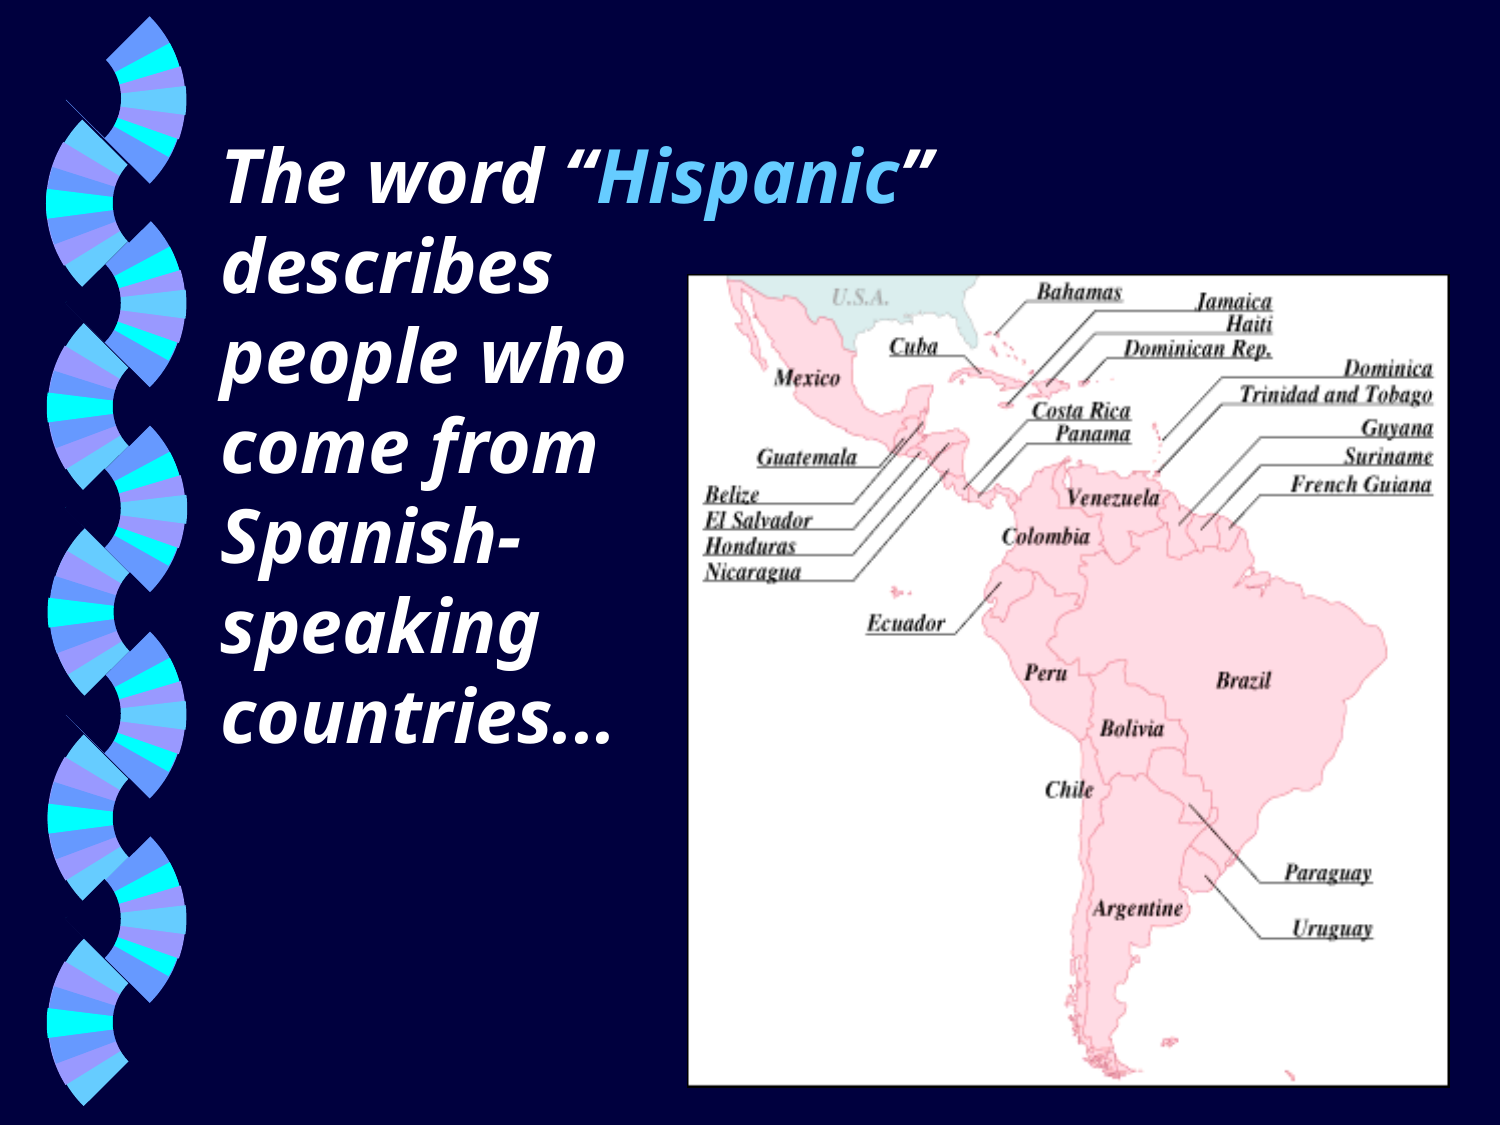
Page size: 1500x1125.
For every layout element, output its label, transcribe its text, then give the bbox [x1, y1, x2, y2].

picture [687, 274, 1451, 1088]
title The word “Hispanic” describes people who come from Spanish- speaking countries... [205, 99, 1463, 788]
